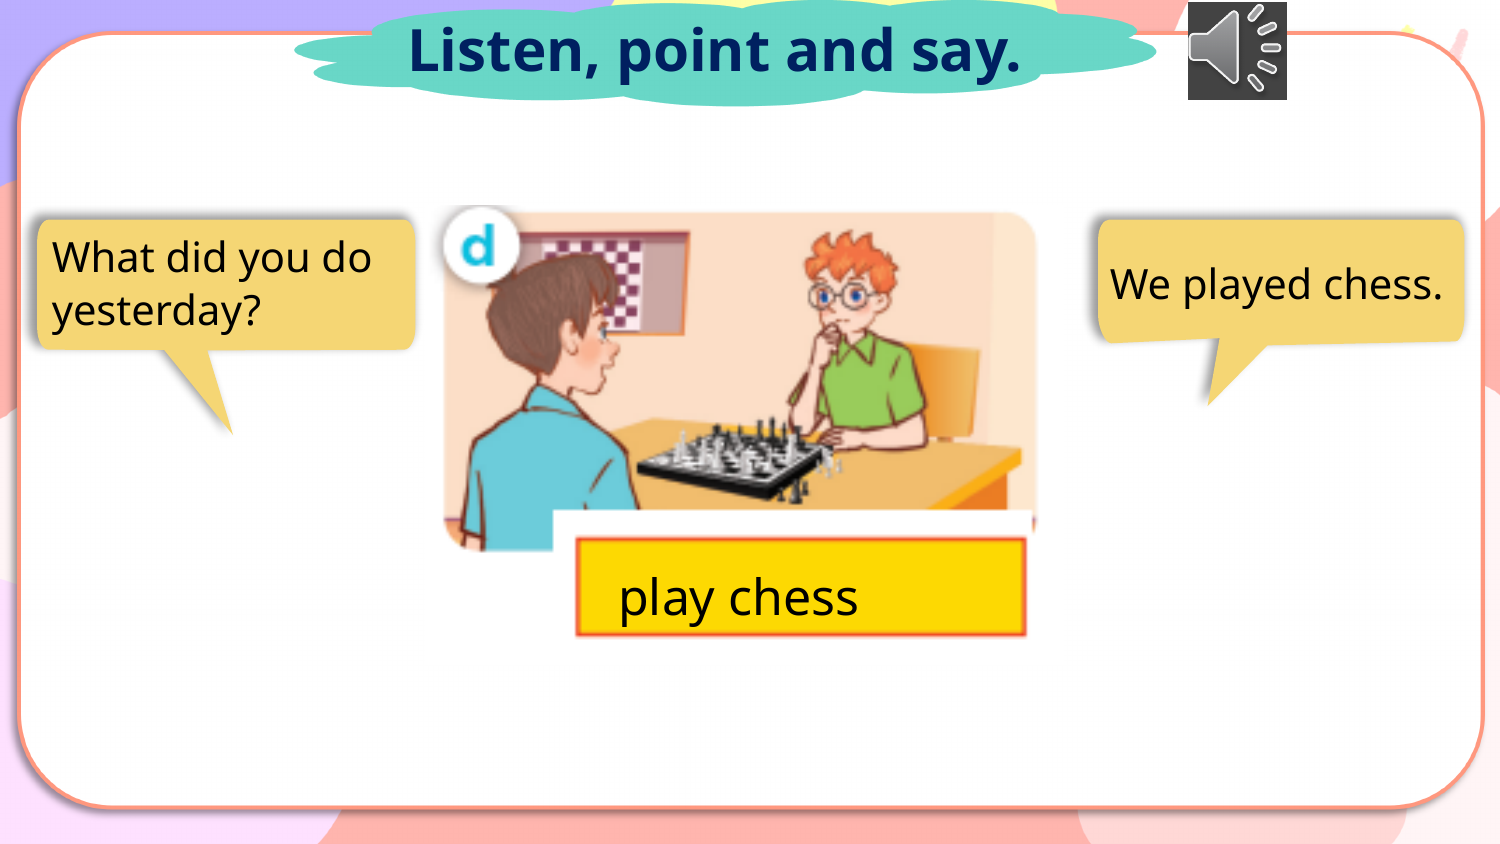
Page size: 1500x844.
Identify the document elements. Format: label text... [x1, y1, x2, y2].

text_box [1094, 219, 1491, 407]
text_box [36, 219, 416, 436]
picture [0, 0, 1500, 844]
text_box Listen, point and say. [392, 0, 1186, 64]
